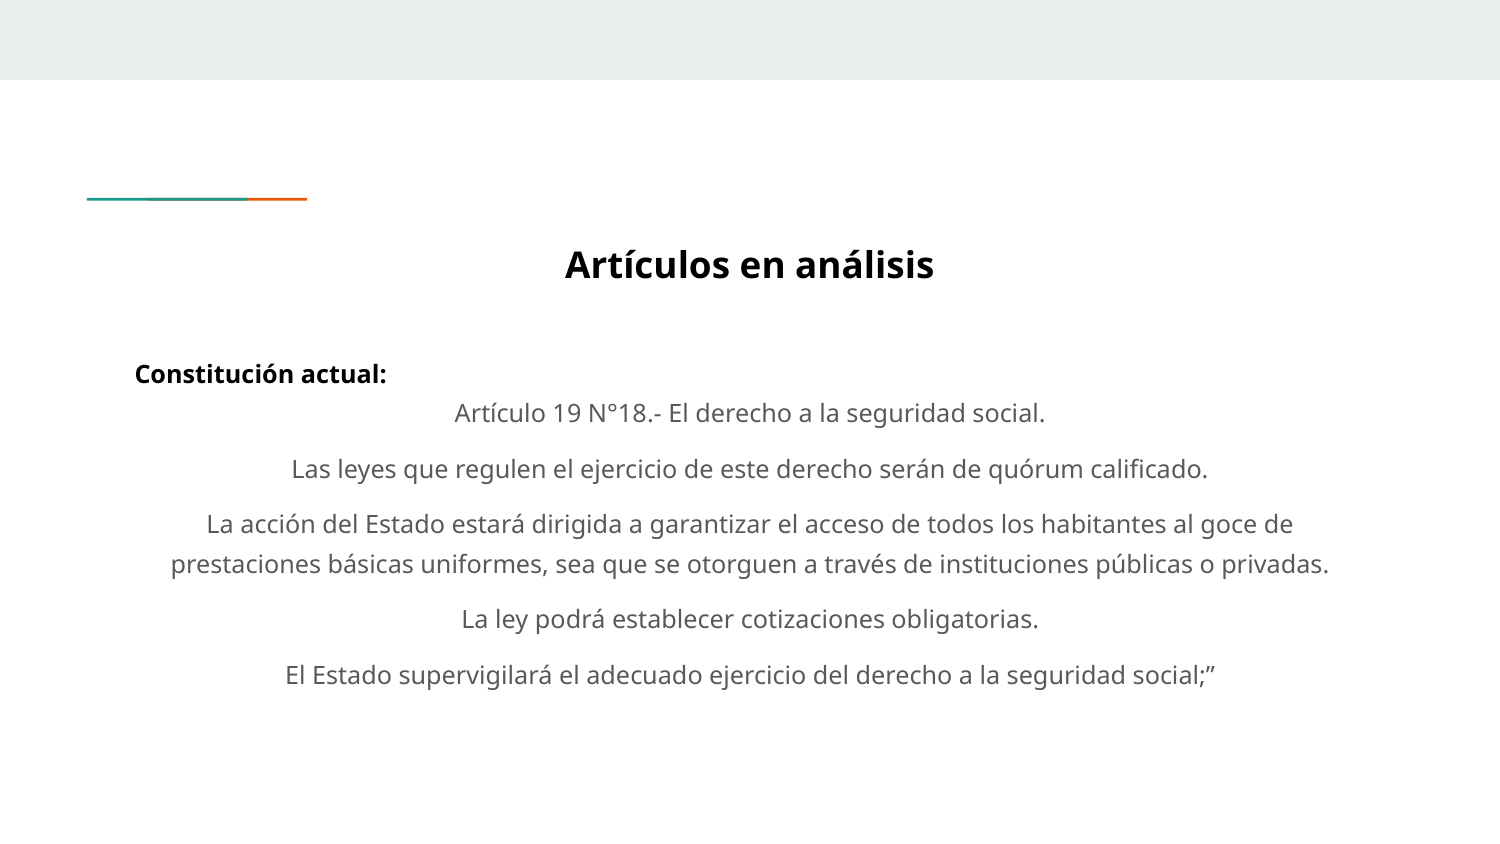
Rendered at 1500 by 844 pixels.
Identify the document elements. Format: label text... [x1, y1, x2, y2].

list Constitución actual: Artículo 19 N°18.- El derecho a la seguridad social. Las leyes que regulen el ejercicio de este derecho serán de quórum calificado. La acción del Estado estará dirigida a garantizar el acceso de todos los habitantes al goce de prestaciones básicas uniformes, sea que se otorguen a través de instituciones públicas o privadas. La ley podrá establecer cotizaciones obligatorias. El Estado supervigilará el adecuado ejercicio del derecho a la seguridad social;” [119, 341, 1381, 712]
title Artículos en análisis [119, 216, 1381, 305]
